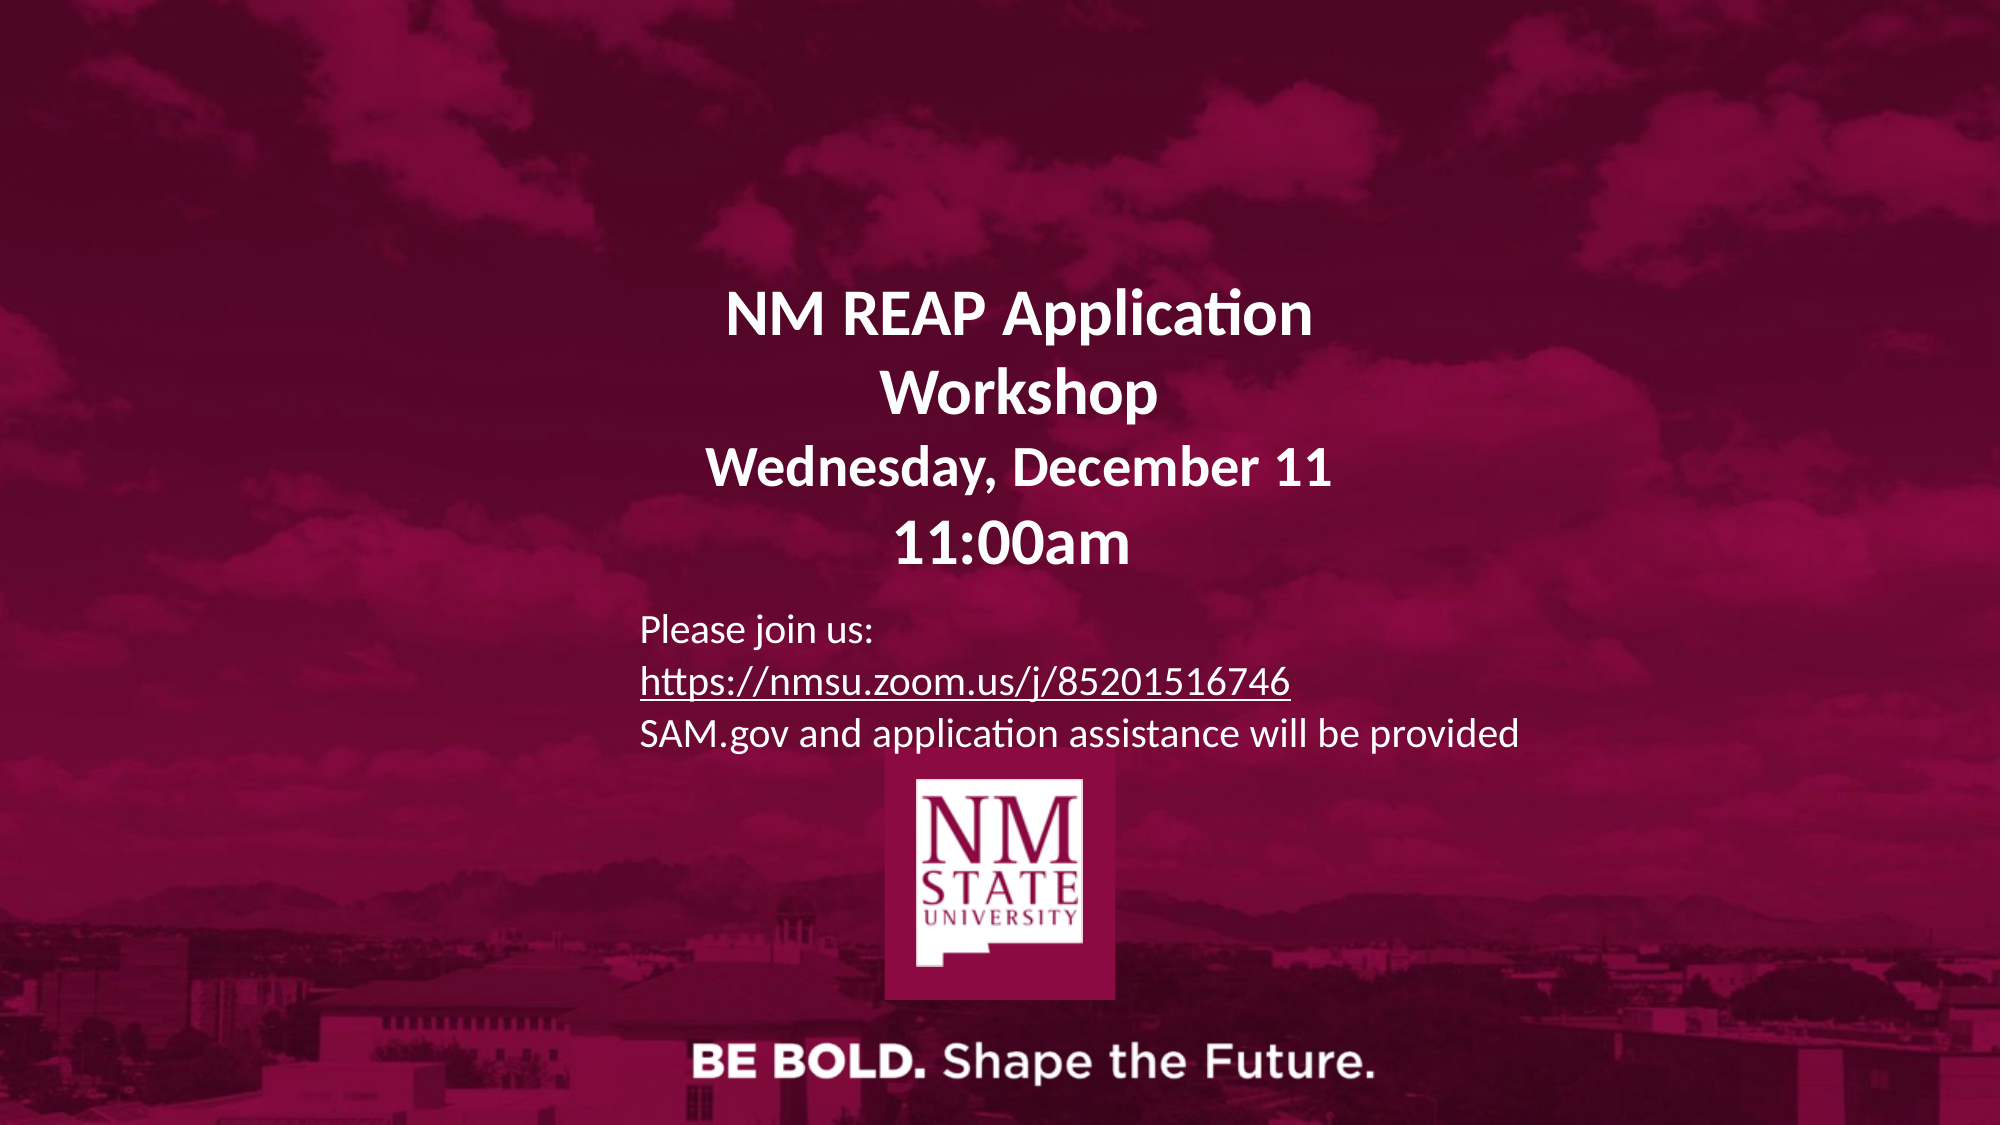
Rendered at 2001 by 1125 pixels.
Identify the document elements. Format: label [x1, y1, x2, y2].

text_box [0, 0, 2000, 1125]
